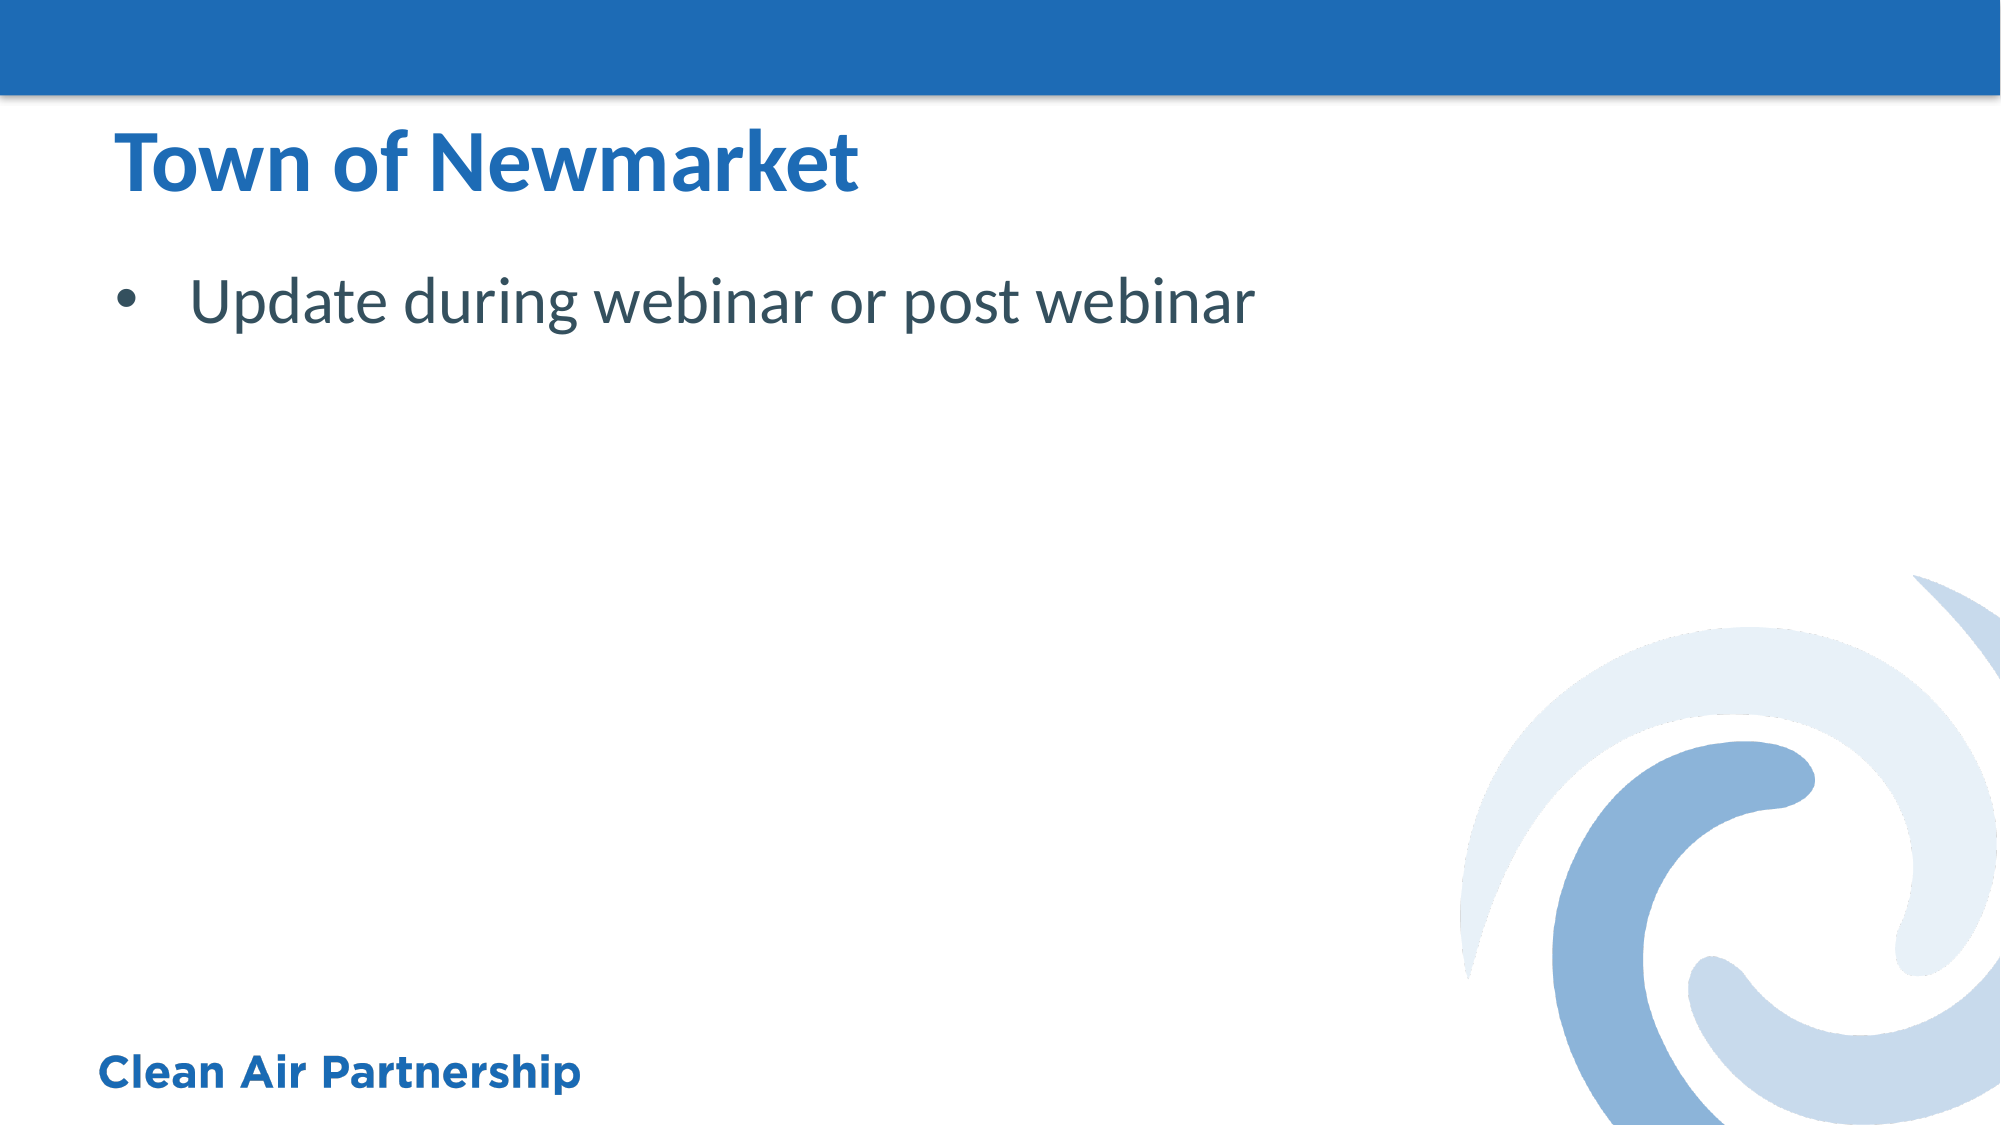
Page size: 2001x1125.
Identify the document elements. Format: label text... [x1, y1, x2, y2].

picture [99, 1057, 580, 1095]
title Town of Newmarket [99, 61, 1900, 249]
list Update during webinar or post webinar [99, 249, 1900, 1057]
picture [1450, 575, 2000, 1125]
